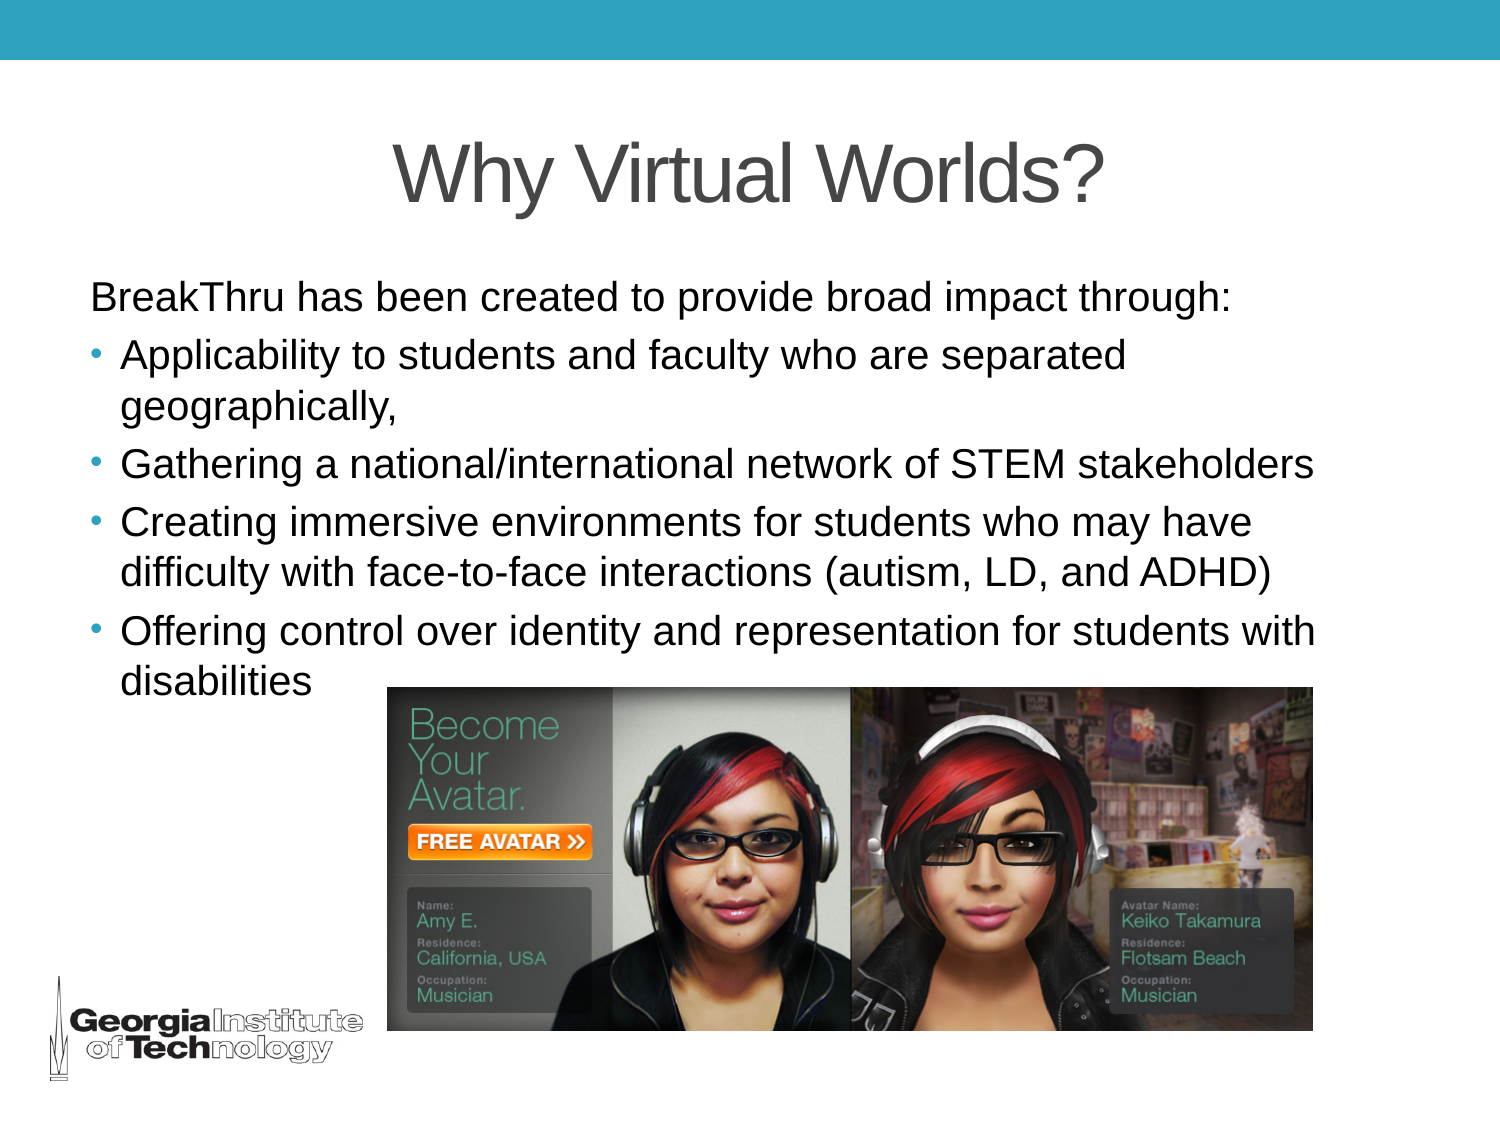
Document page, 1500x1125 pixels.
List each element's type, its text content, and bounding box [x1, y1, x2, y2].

picture [49, 975, 363, 1081]
list BreakThru has been created to provide broad impact through: Applicability to students and faculty who are separated geographically, Gathering a national/international network of STEM stakeholders Creating immersive environments for students who may have difficulty with face-to-face interactions (autism, LD, and ADHD) Offering control over identity and representation for students with disabilities [75, 262, 1425, 1063]
picture [387, 687, 1313, 1031]
title Why Virtual Worlds? [75, 87, 1425, 250]
